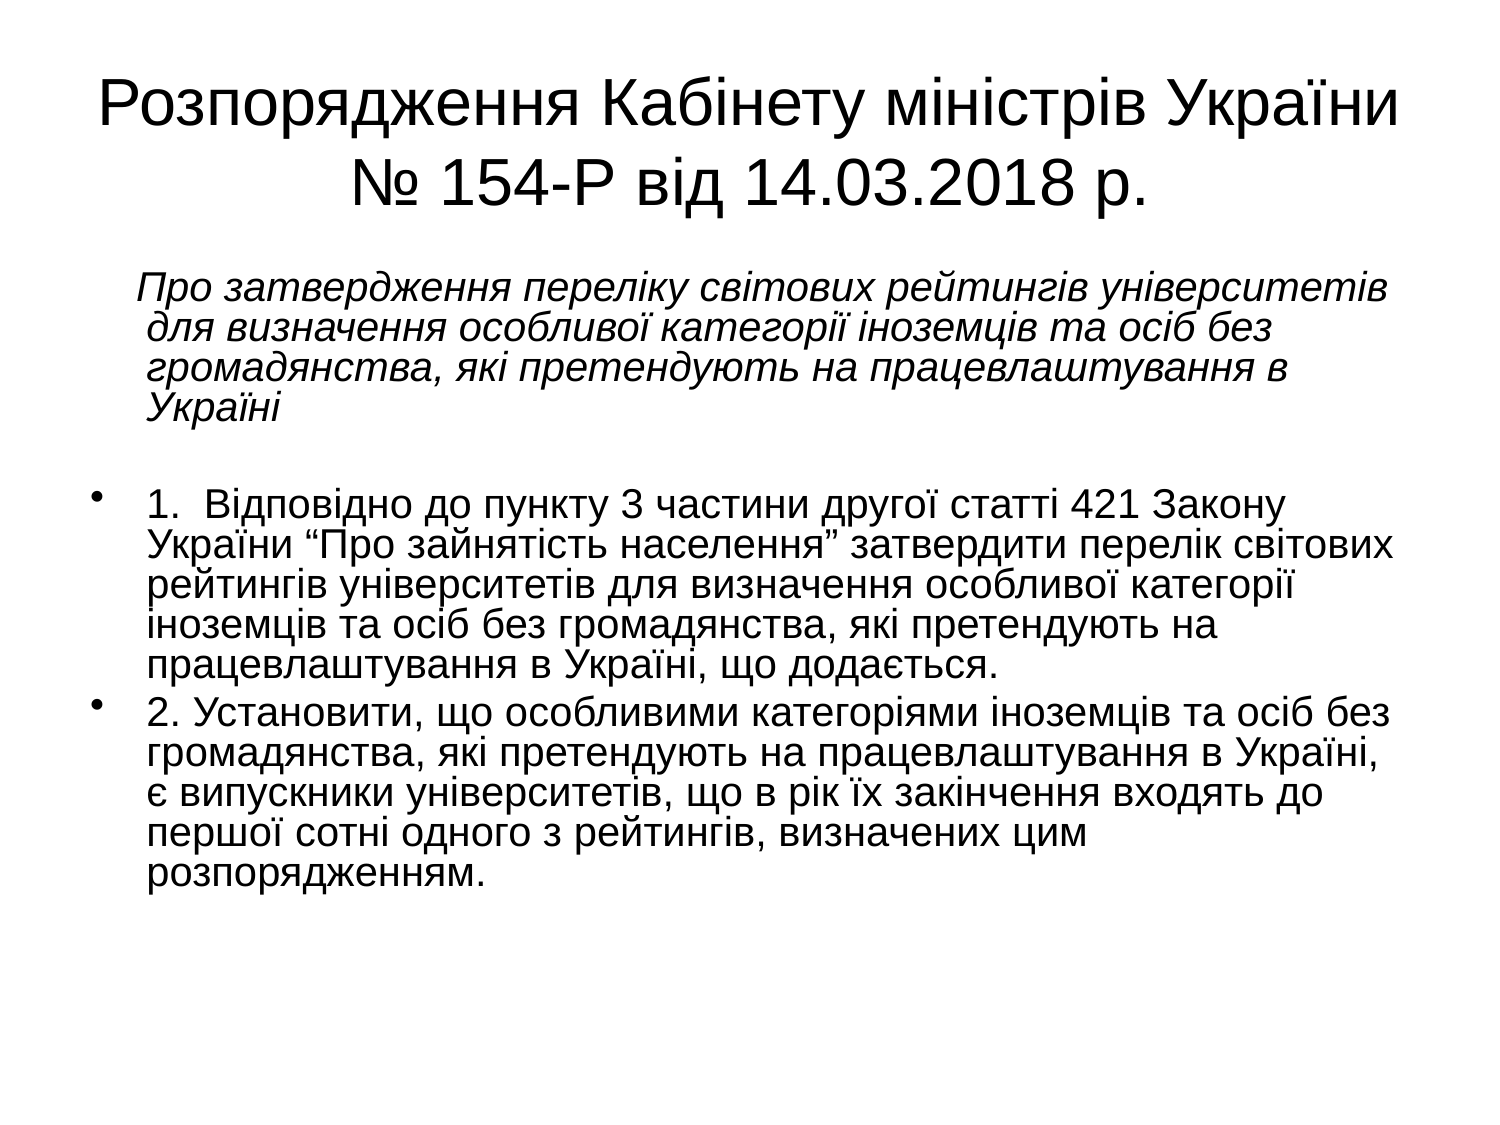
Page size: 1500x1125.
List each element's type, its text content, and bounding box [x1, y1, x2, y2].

title Розпорядження Кабінету міністрів України № 154-Р від 14.03.2018 р. [75, 45, 1425, 233]
list Про затвердження переліку світових рейтингів університетів для визначення особливої категорії іноземців та осіб без громадянства, які претендують на працевлаштування в Україні 1. Відповідно до пункту 3 частини другої статті 421 Закону України “Про зайнятість населення” затвердити перелік світових рейтингів університетів для визначення особливої категорії іноземців та осіб без громадянства, які претендують на працевлаштування в Україні, що додається. 2. Установити, що особливими категоріями іноземців та осіб без громадянства, які претендують на працевлаштування в Україні, є випускники університетів, що в рік їх закінчення входять до першої сотні одного з рейтингів, визначених цим розпорядженням. [75, 262, 1425, 1005]
